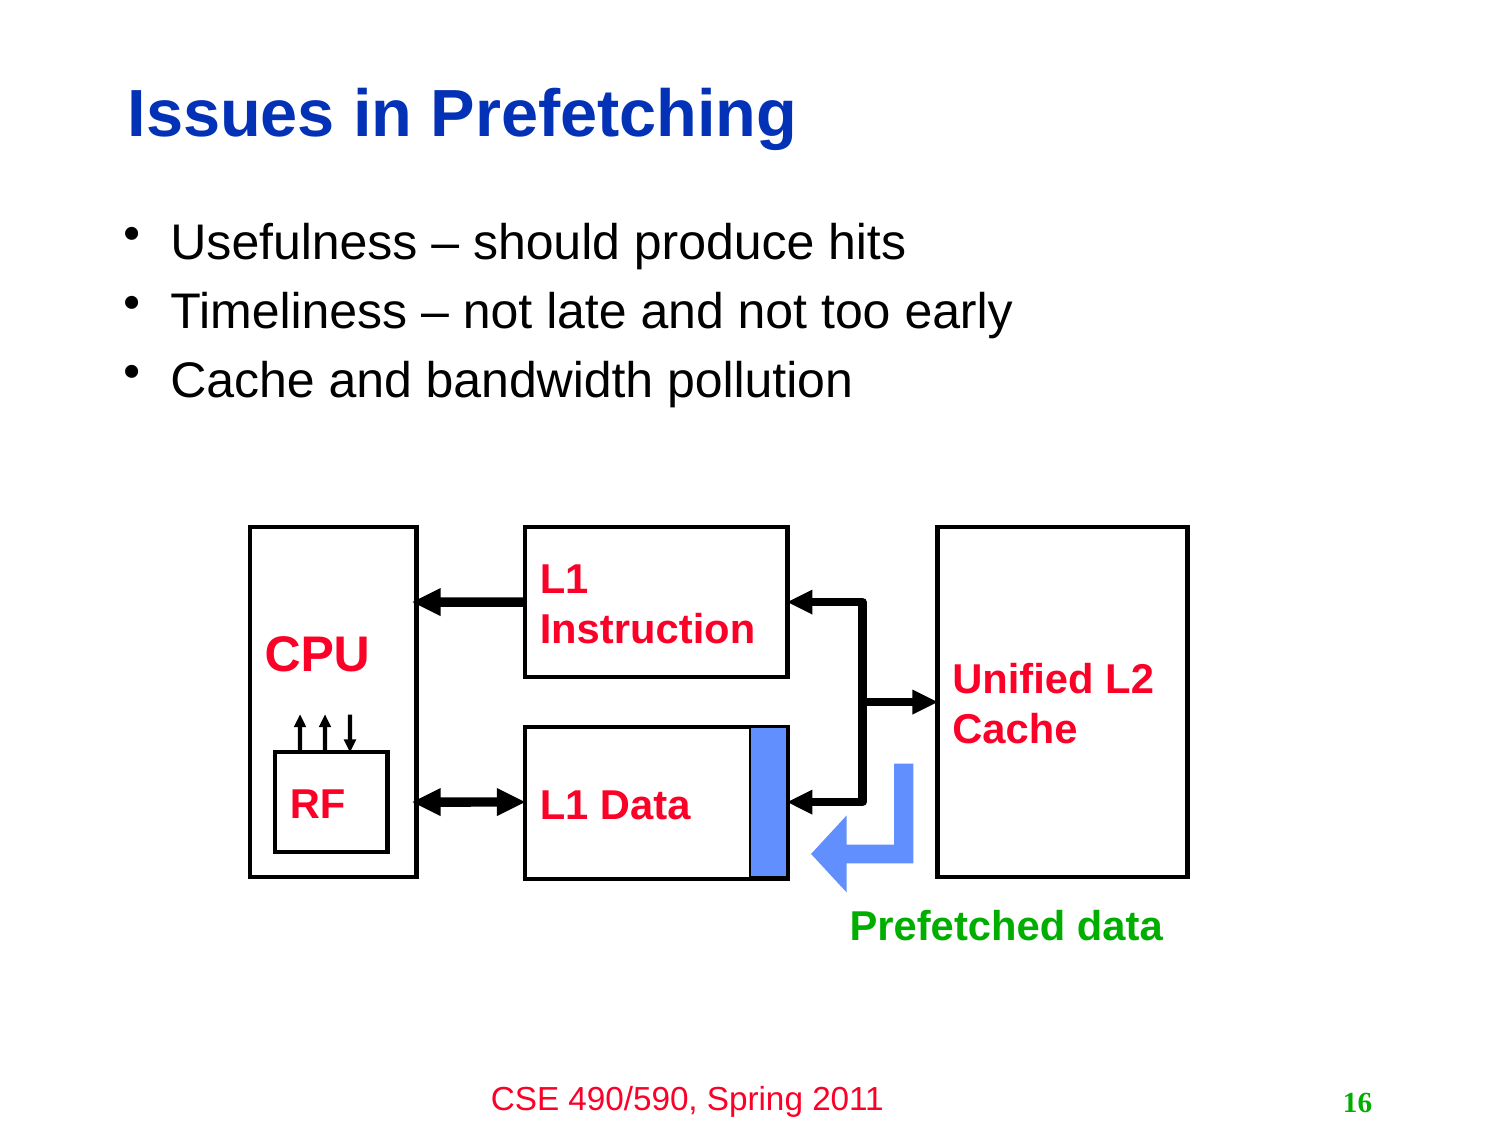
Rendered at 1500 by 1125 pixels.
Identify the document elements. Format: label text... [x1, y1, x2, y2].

text_box [343, 714, 357, 753]
text_box [750, 727, 788, 877]
text_box [412, 795, 526, 809]
slide_number 16 [1074, 1076, 1388, 1125]
text_box [293, 714, 307, 753]
text_box [788, 702, 863, 809]
text_box Prefetched data [834, 891, 1178, 957]
text_box CPU [249, 614, 413, 690]
text_box [249, 527, 417, 878]
text_box RF [275, 752, 388, 852]
text_box [787, 595, 938, 709]
text_box [812, 764, 913, 890]
text_box [412, 595, 525, 609]
title Issues in Prefetching [112, 53, 1310, 176]
text_box Unified L2 Cache [937, 527, 1188, 878]
text_box L1 Data [525, 727, 788, 880]
text_box [318, 714, 332, 753]
list Usefulness – should produce hits Timeliness – not late and not too early Cache and bandwidth pollution [108, 208, 1384, 472]
text_box L1 Instruction [525, 527, 788, 677]
